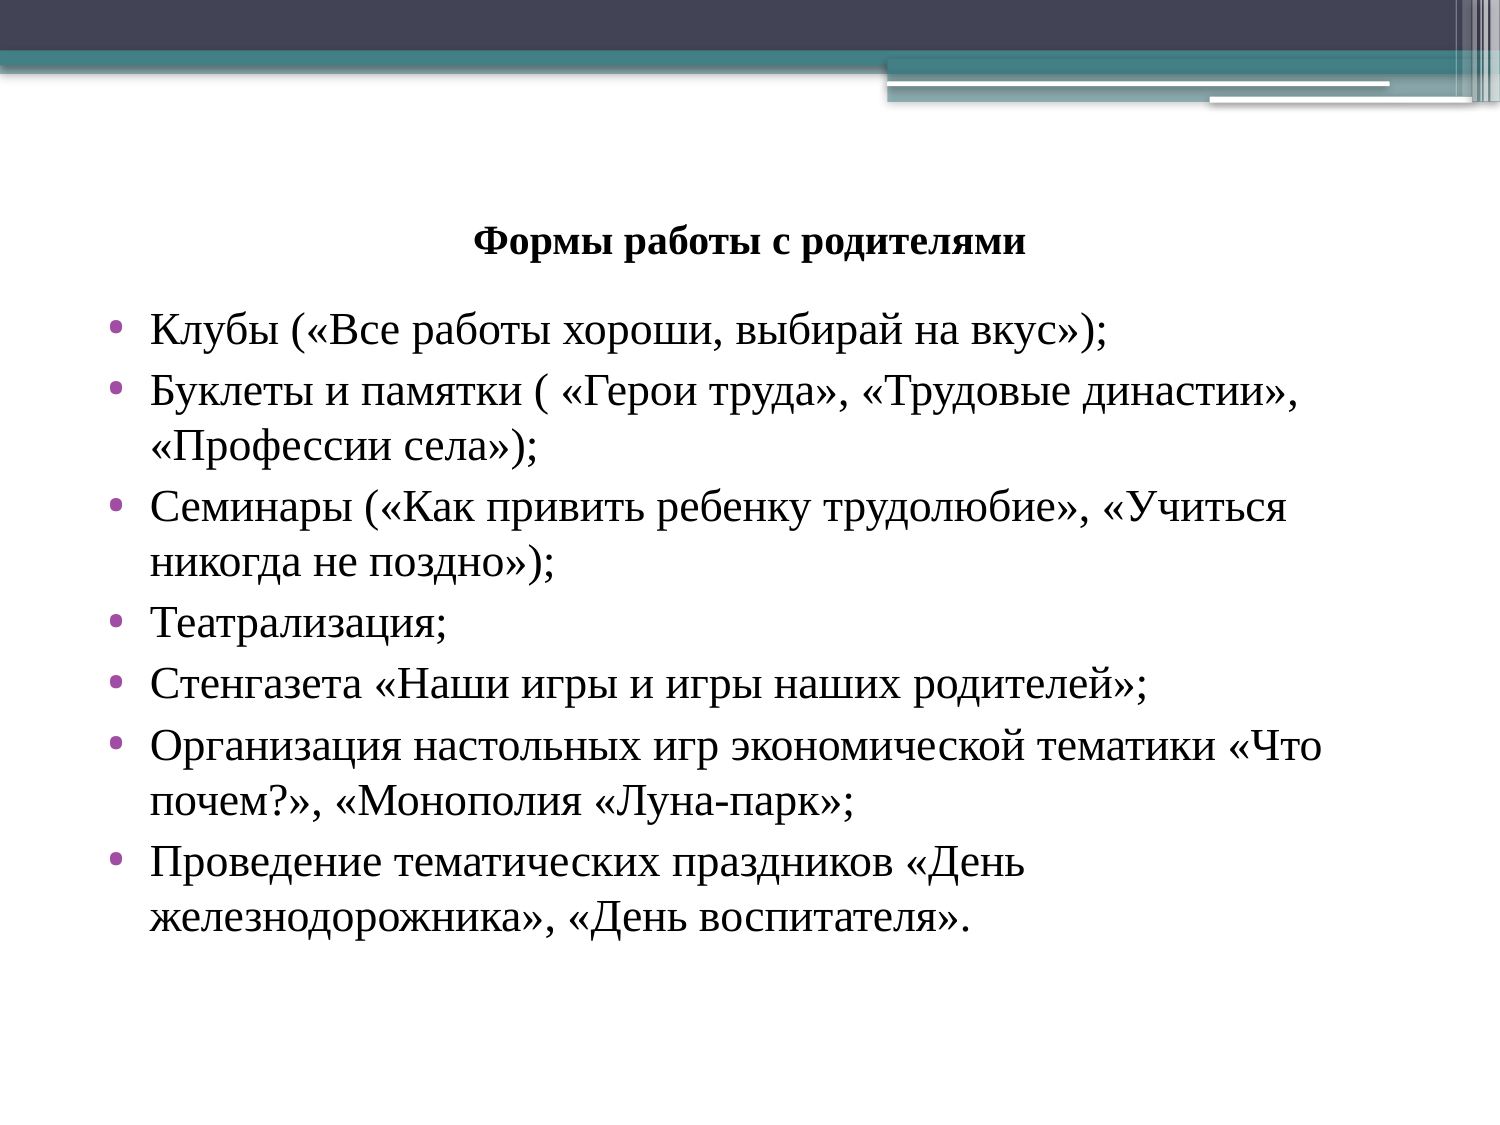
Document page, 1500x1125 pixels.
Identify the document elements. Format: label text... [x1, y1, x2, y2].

list Клубы («Все работы хороши, выбирай на вкус»); Буклеты и памятки ( «Герои труда», «Трудовые династии», «Профессии села»); Семинары («Как привить ребенку трудолюбие», «Учиться никогда не поздно»); Театрализация; Стенгазета «Наши игры и игры наших родителей»; Организация настольных игр экономической тематики «Что почем?», «Монополия «Луна-парк»; Проведение тематических праздников «День железнодорожника», «День воспитателя». [74, 290, 1426, 1079]
title Формы работы с родителями [74, 184, 1426, 290]
